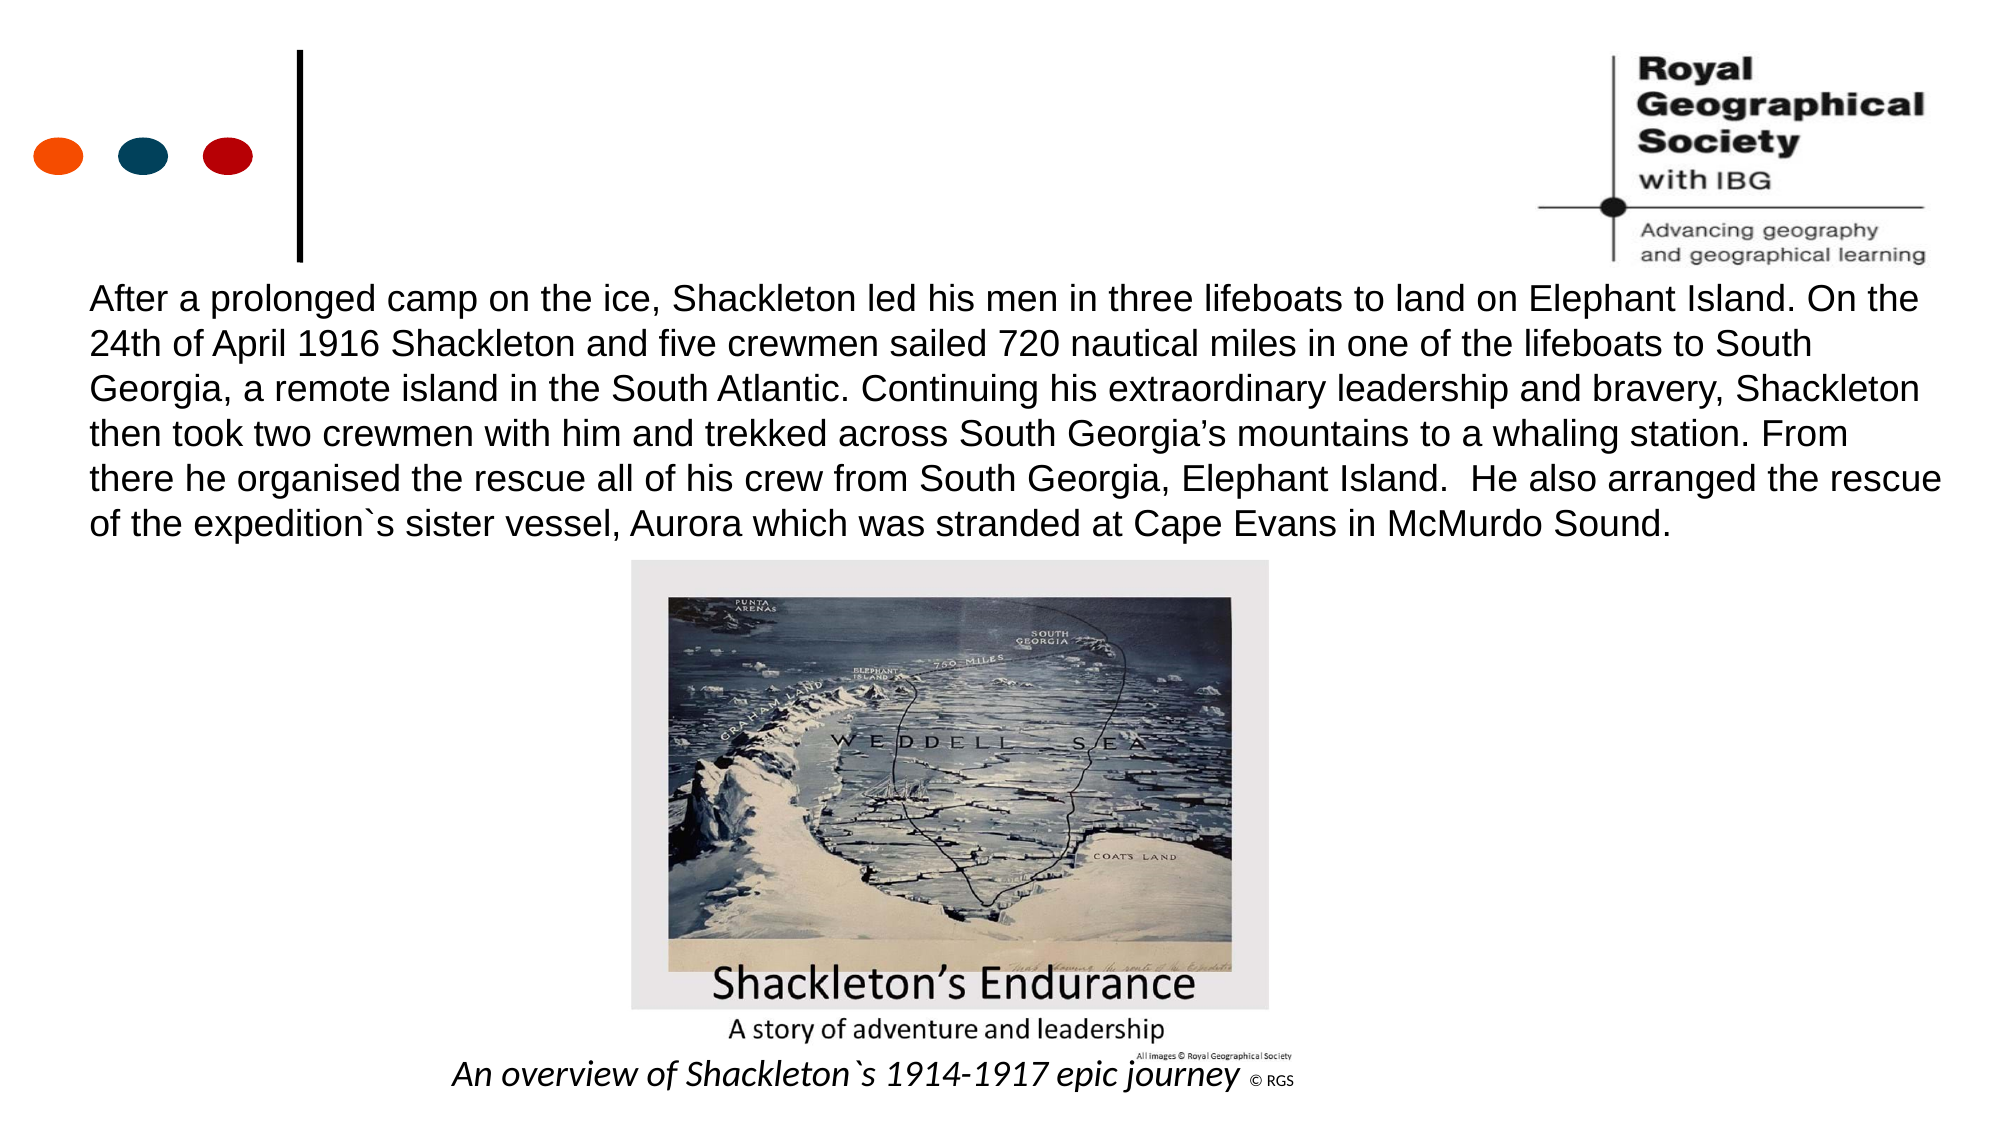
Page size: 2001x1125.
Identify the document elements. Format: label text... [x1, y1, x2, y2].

text_box An overview of Shackleton`s 1914-1917 epic journey © RGS [437, 1041, 1517, 1102]
text_box After a prolonged camp on the ice, Shackleton led his men in three lifeboats to land on Elephant Island. On the 24th of April 1916 Shackleton and five crewmen sailed 720 nautical miles in one of the lifeboats to South Georgia, a remote island in the South Atlantic. Continuing his extraordinary leadership and bravery, Shackleton then took two crewmen with him and trekked across South Georgia’s mountains to a whaling station. From there he organised the rescue all of his crew from South Georgia, Elephant Island. He also arranged the rescue of the expedition`s sister vessel, Aurora which was stranded at Cape Evans in McMurdo Sound. [74, 266, 1958, 552]
picture [615, 554, 1292, 1062]
picture [1535, 51, 1935, 266]
